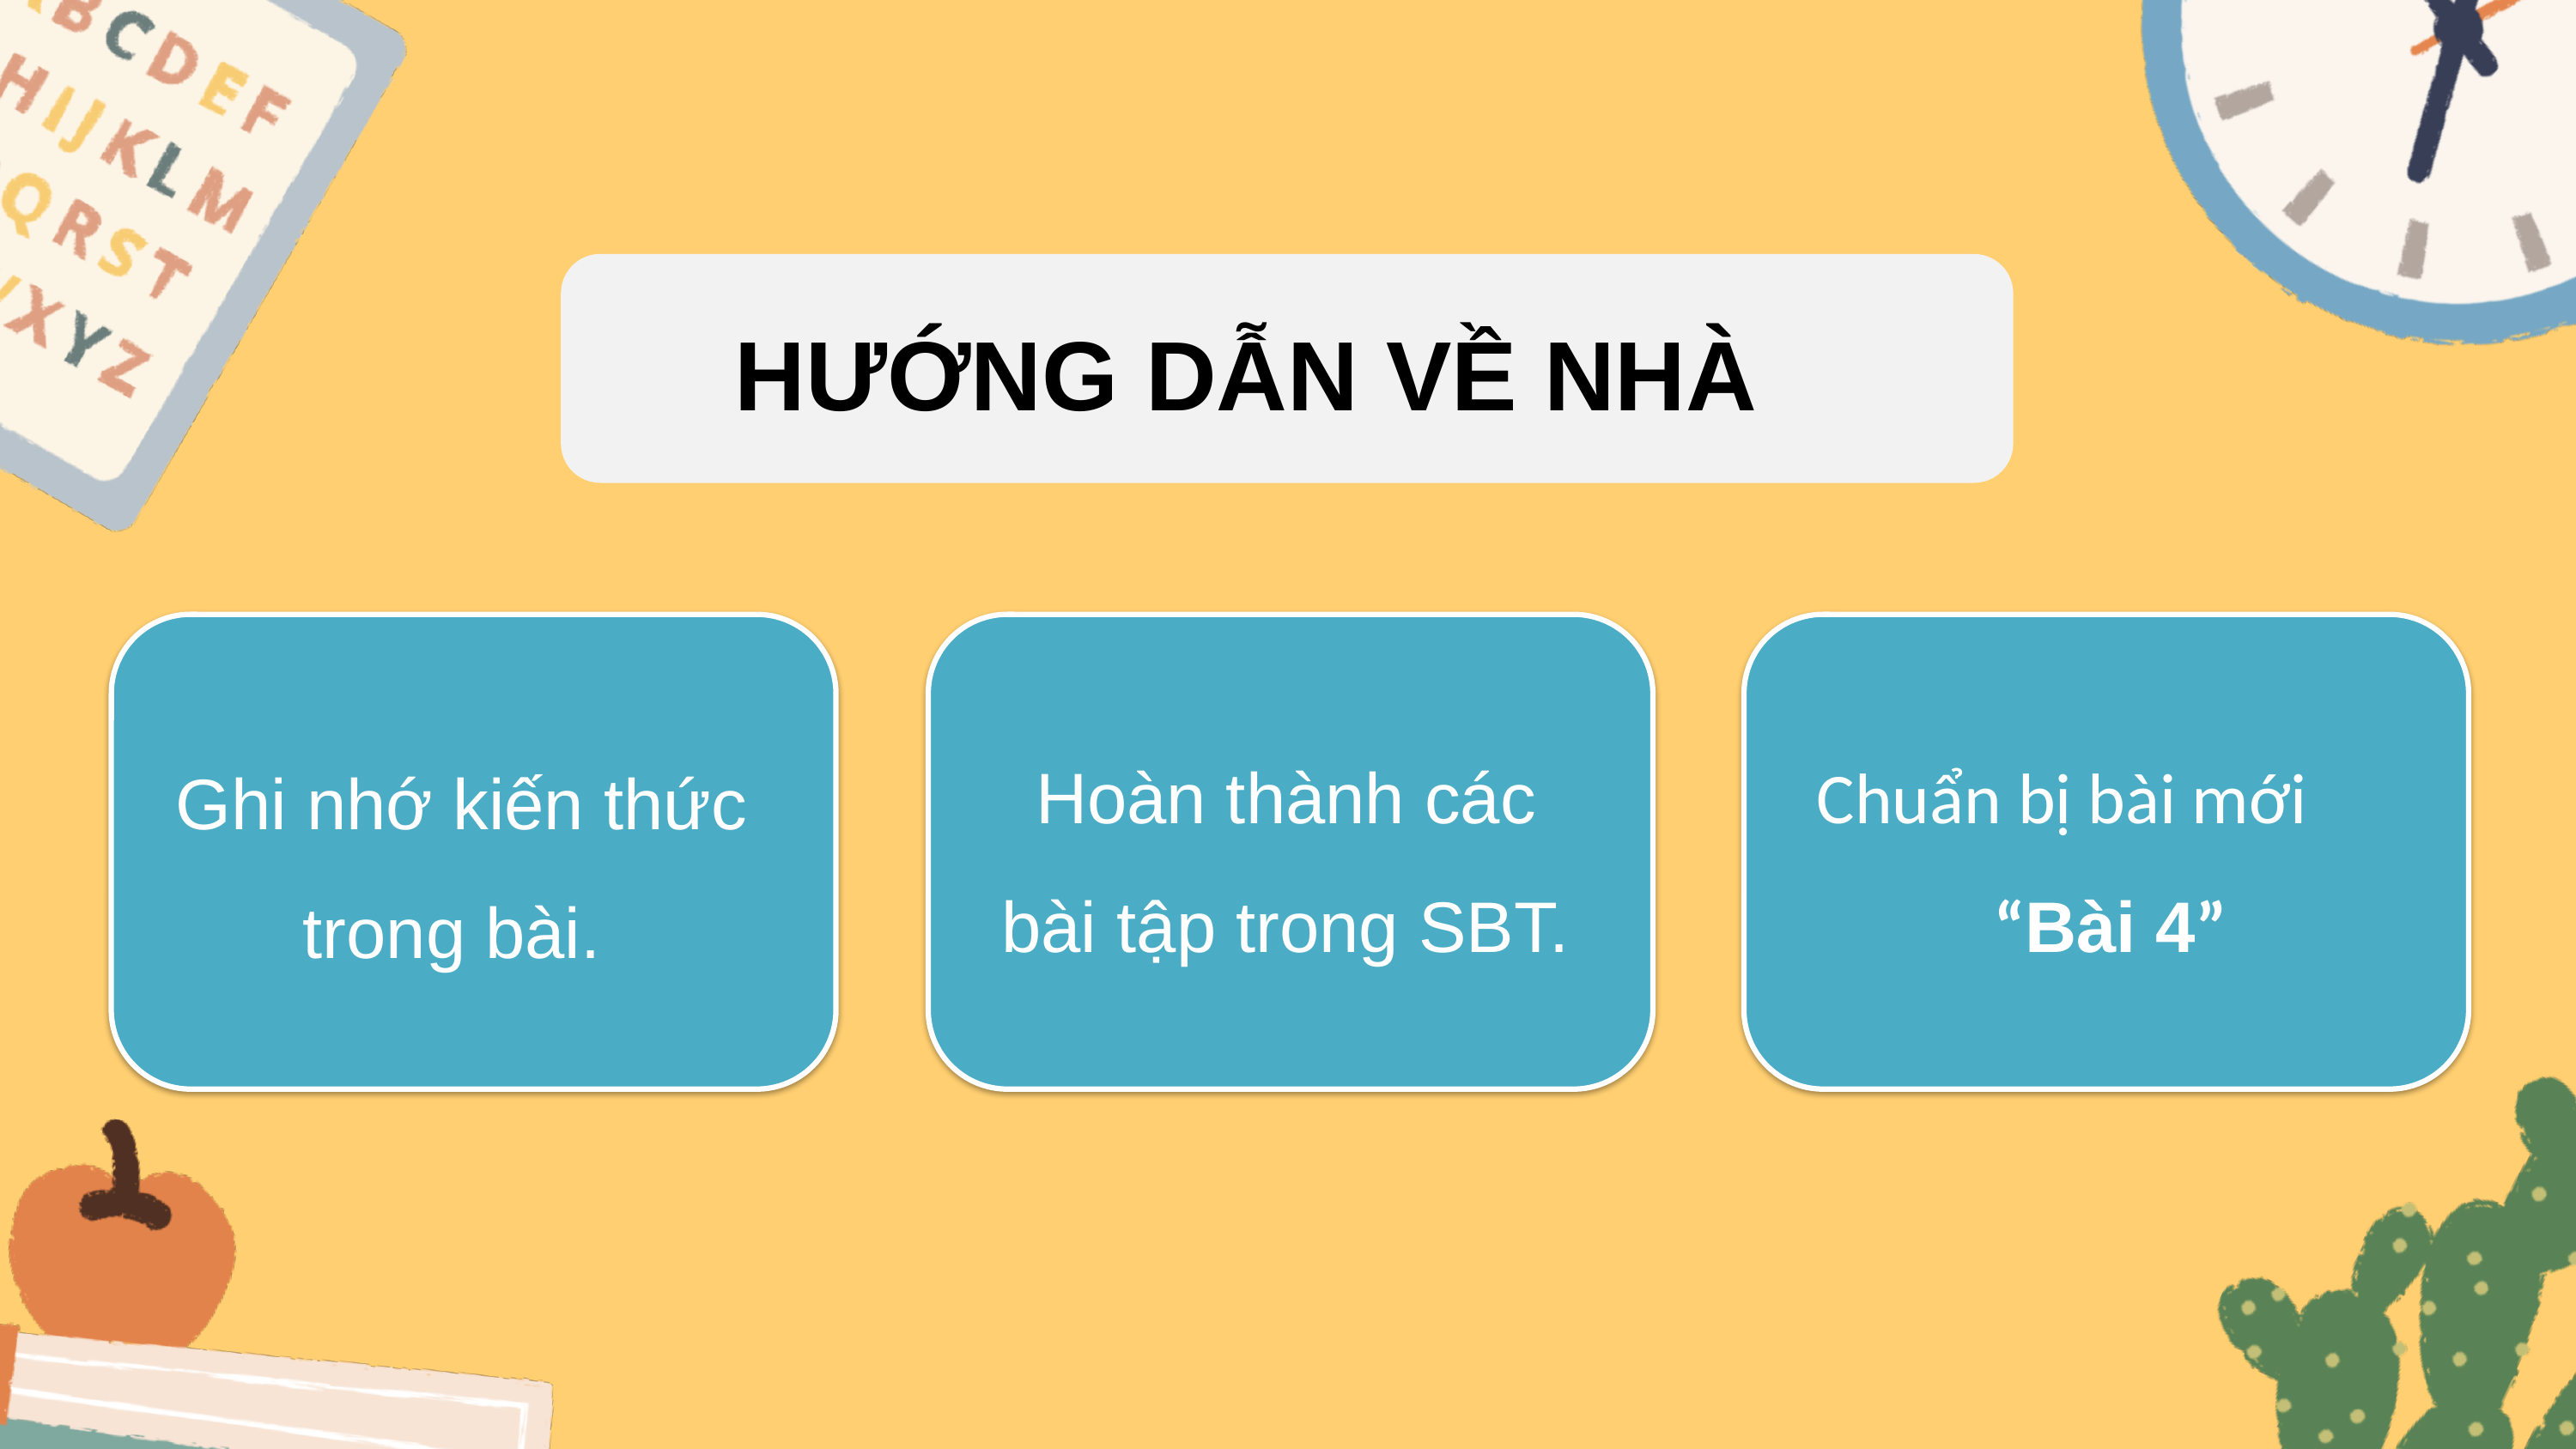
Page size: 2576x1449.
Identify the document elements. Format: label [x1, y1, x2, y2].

picture [2013, 0, 2576, 475]
picture [2150, 1017, 2576, 1449]
text_box [96, 614, 836, 1089]
picture [0, 1104, 611, 1449]
text_box [927, 614, 1654, 1089]
picture [0, 0, 415, 541]
text_box [562, 255, 2012, 482]
text_box [1716, 614, 2480, 1089]
